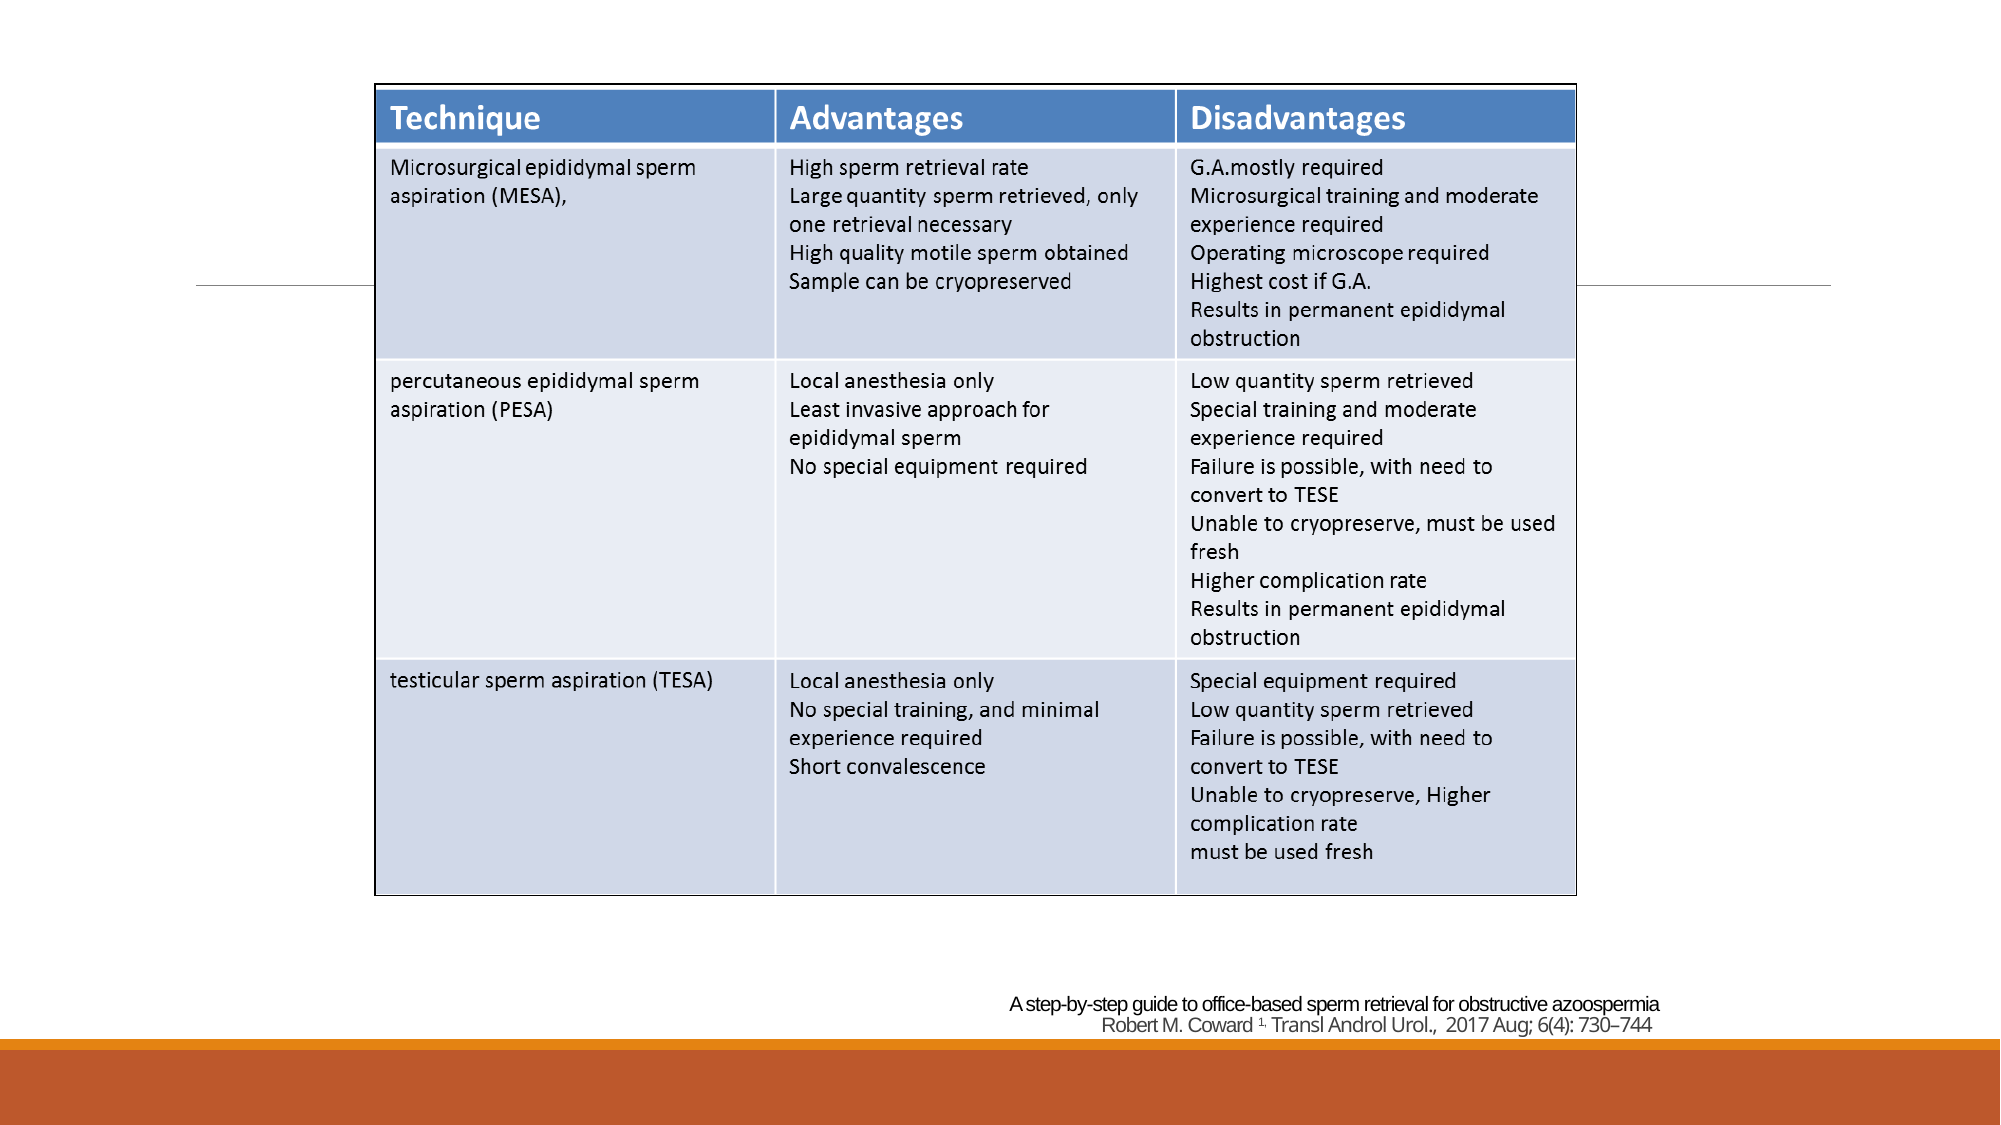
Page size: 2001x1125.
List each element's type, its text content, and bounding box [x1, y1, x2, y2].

title A step-by-step guide to office-based sperm retrieval for obstructive azoospermia Robert M. Coward 1, Transl Androl Urol., 2017 Aug; 6(4): 730–744 [324, 877, 1675, 1066]
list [375, 84, 1577, 896]
